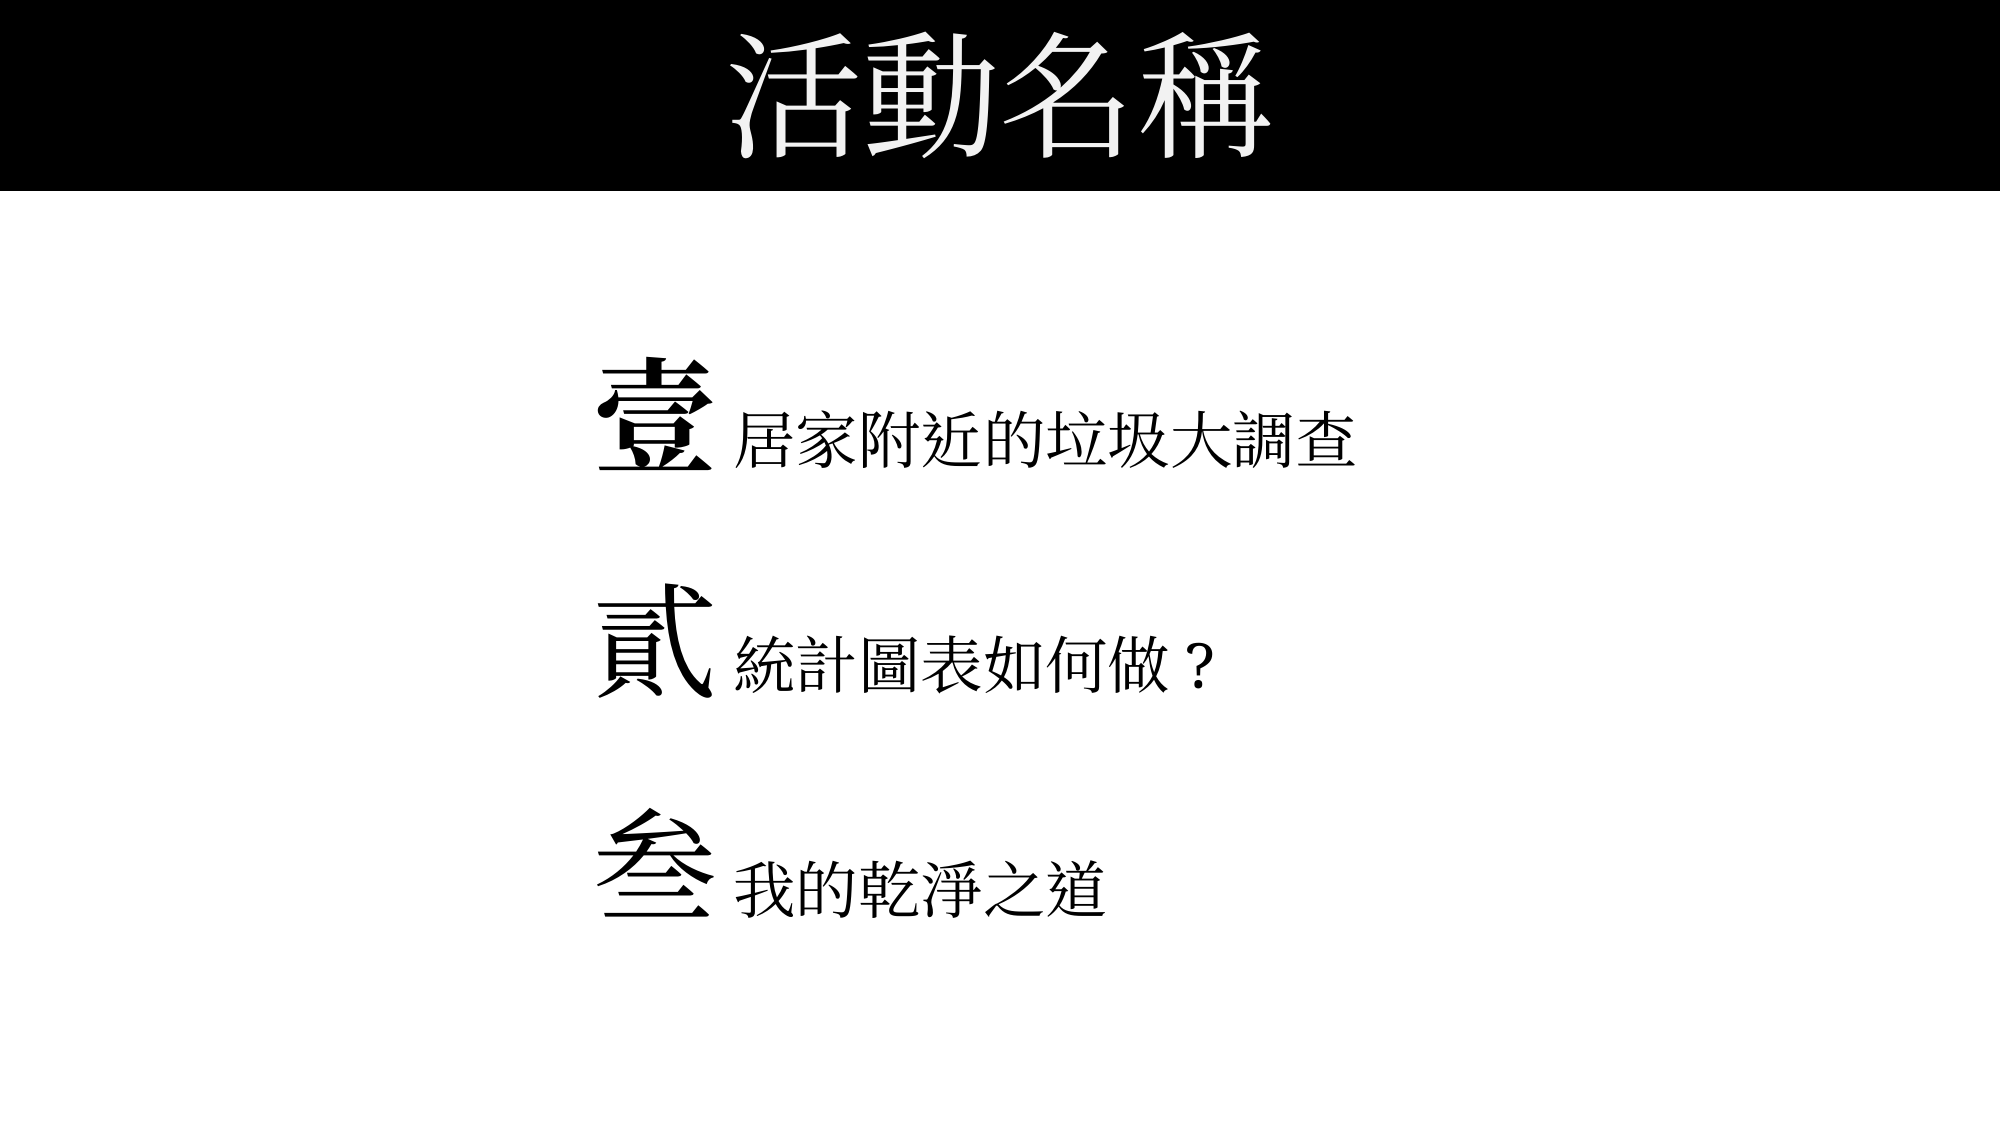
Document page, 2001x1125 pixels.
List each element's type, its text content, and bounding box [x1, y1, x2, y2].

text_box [0, 0, 2000, 190]
text_box 壹 居家附近的垃圾大調查 貳 統計圖表如何做? 叁 我的乾淨之道 [577, 331, 1423, 946]
